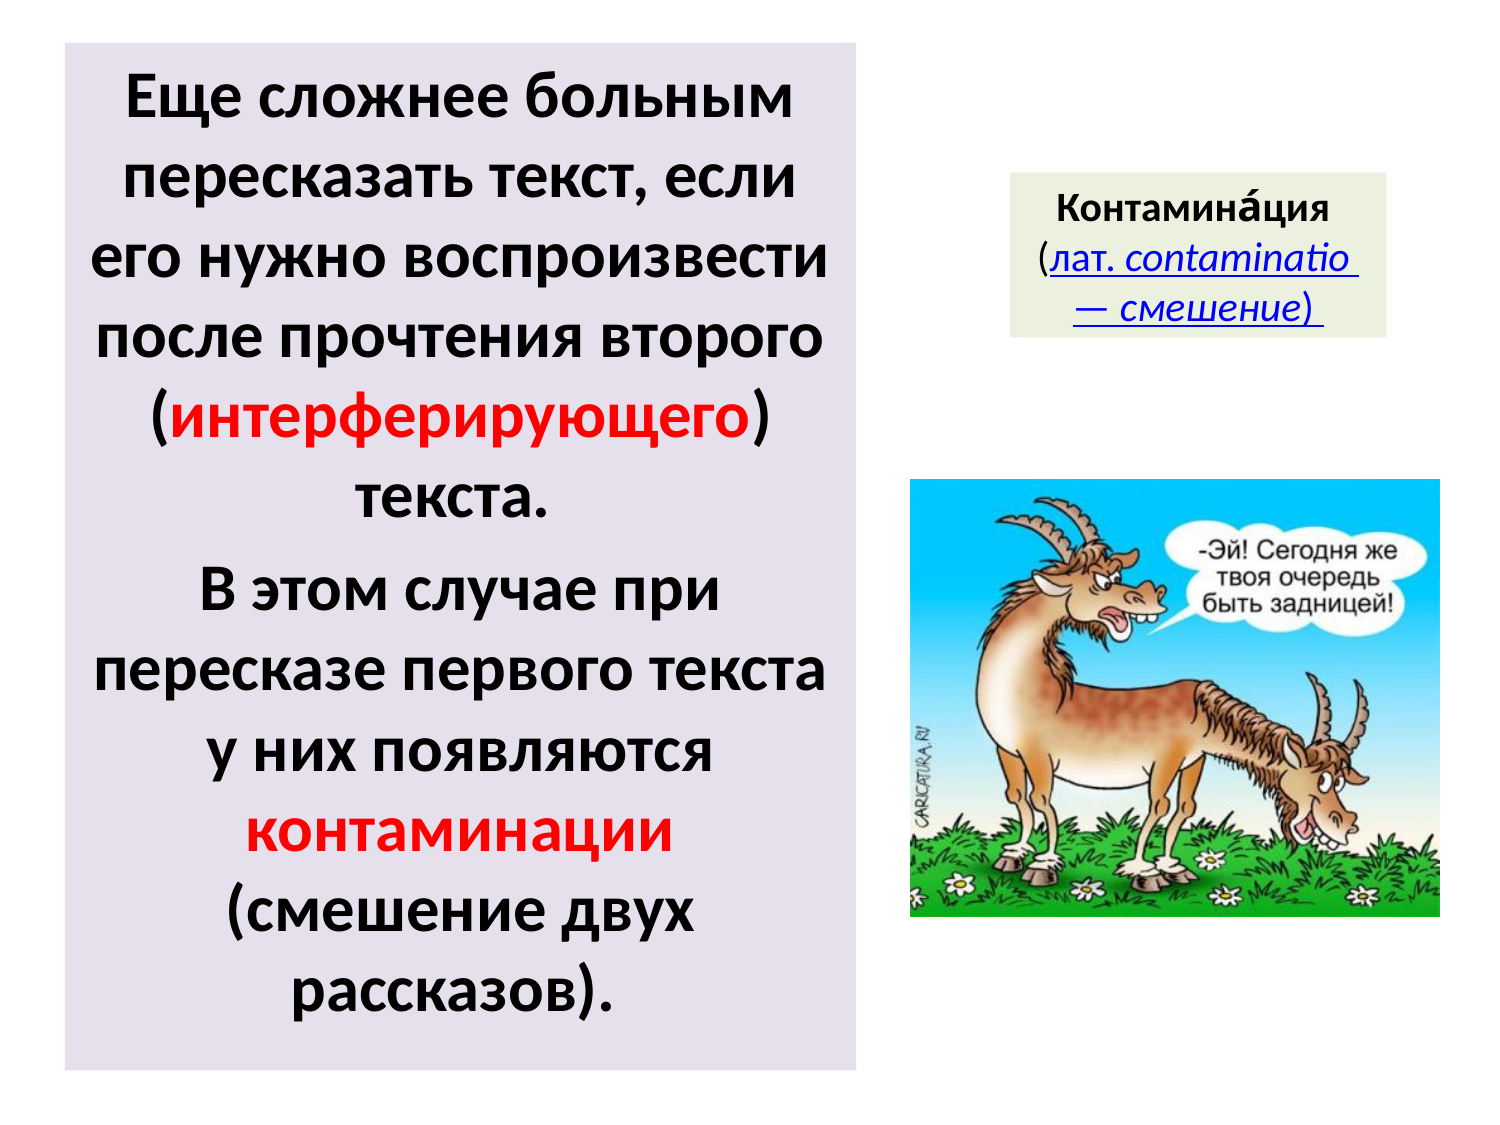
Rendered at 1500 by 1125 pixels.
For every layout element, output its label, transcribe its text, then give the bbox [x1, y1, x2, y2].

list Еще сложнее больным пересказать текст, если его нужно воспроизвести после прочтения второго (интерферирующего) текста. В этом случае при пересказе первого текста у них появляются контаминации (смешение двух рассказов). [64, 42, 857, 1071]
picture [999, 581, 1010, 588]
text_box Контамина́ция (лат. contaminatio — смешение) [1009, 172, 1387, 338]
picture [909, 495, 1440, 918]
